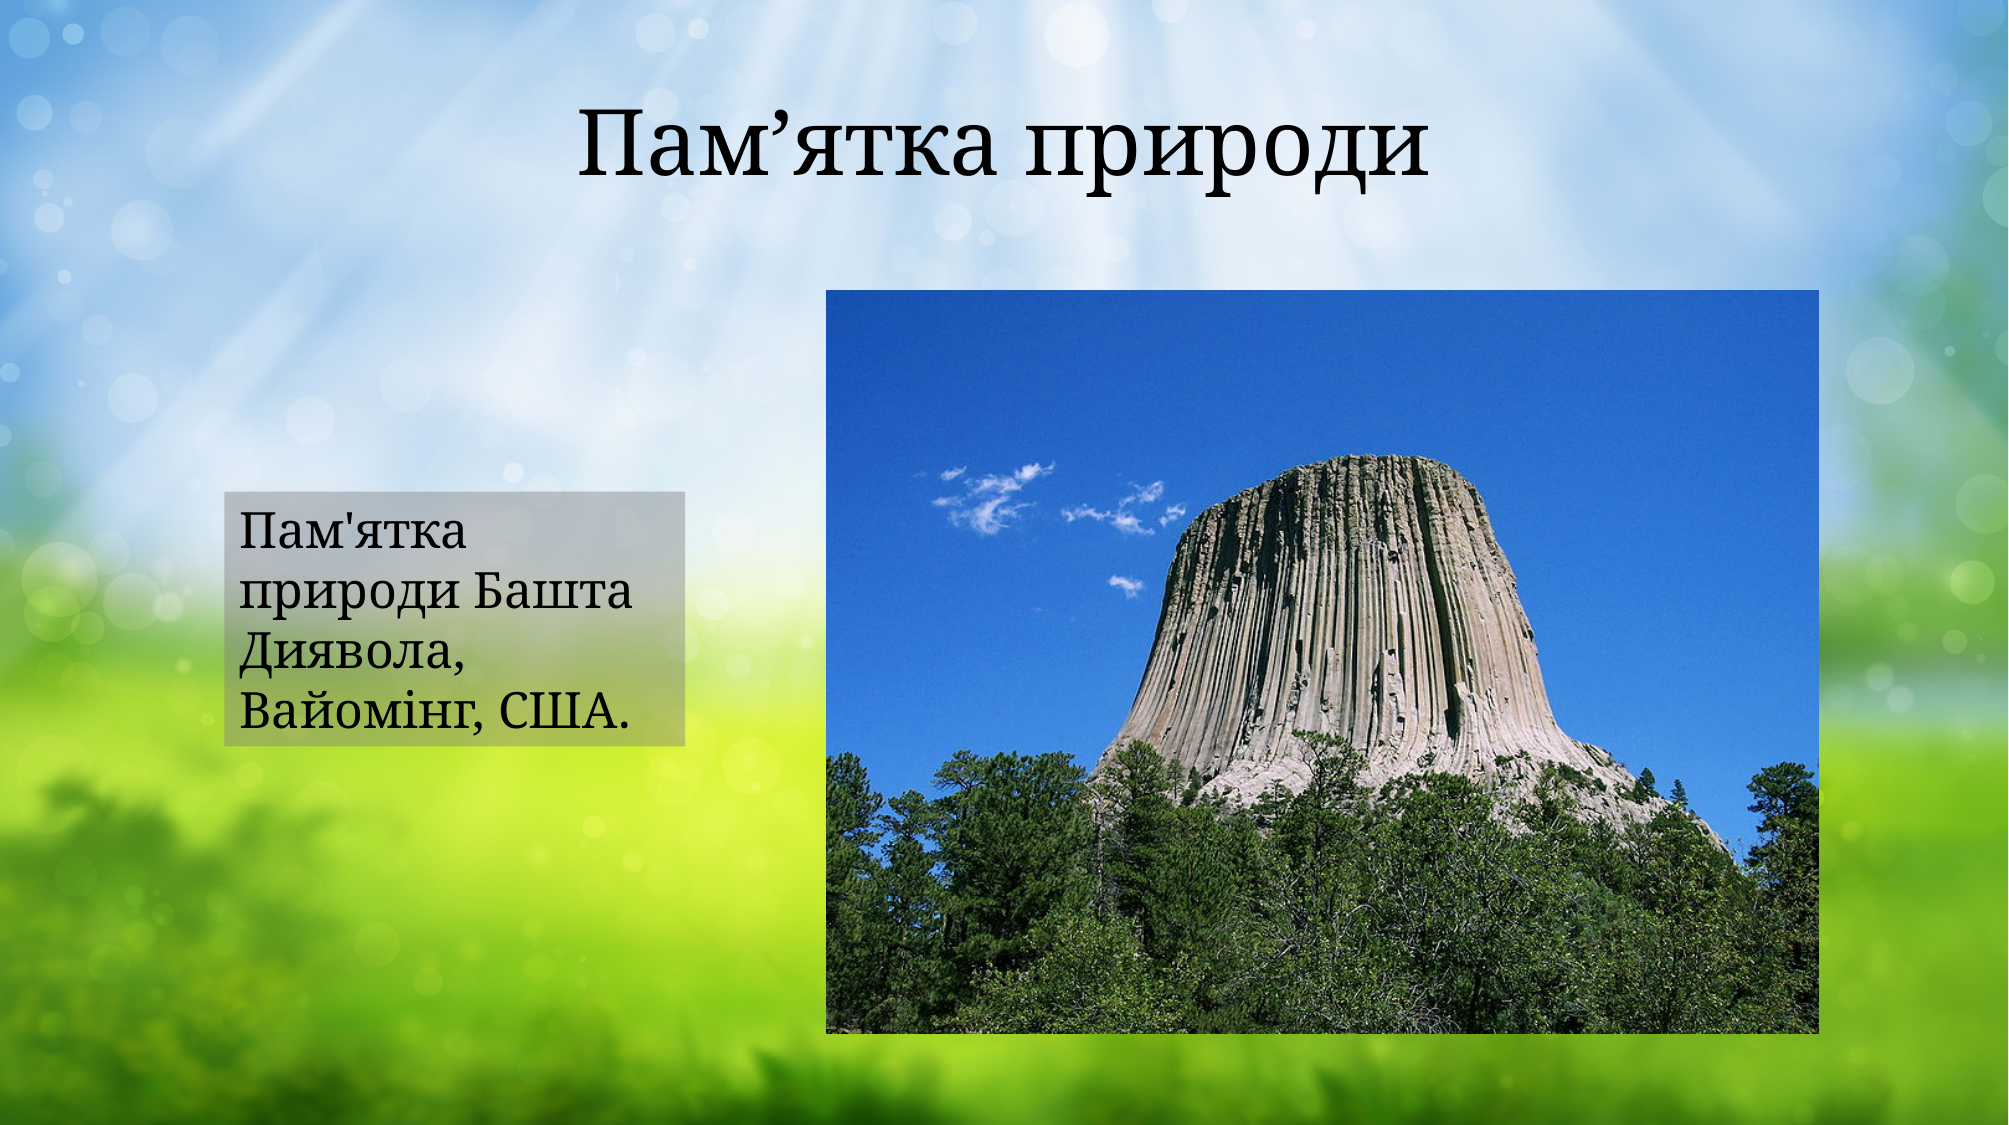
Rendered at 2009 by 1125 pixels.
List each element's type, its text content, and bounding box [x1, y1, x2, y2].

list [826, 290, 1819, 1034]
text_box Пам'ятка природи Башта Диявола, Вайомінг, США. [224, 491, 686, 747]
title Пам’ятка природи [100, 45, 1908, 233]
picture [0, 0, 2009, 1125]
